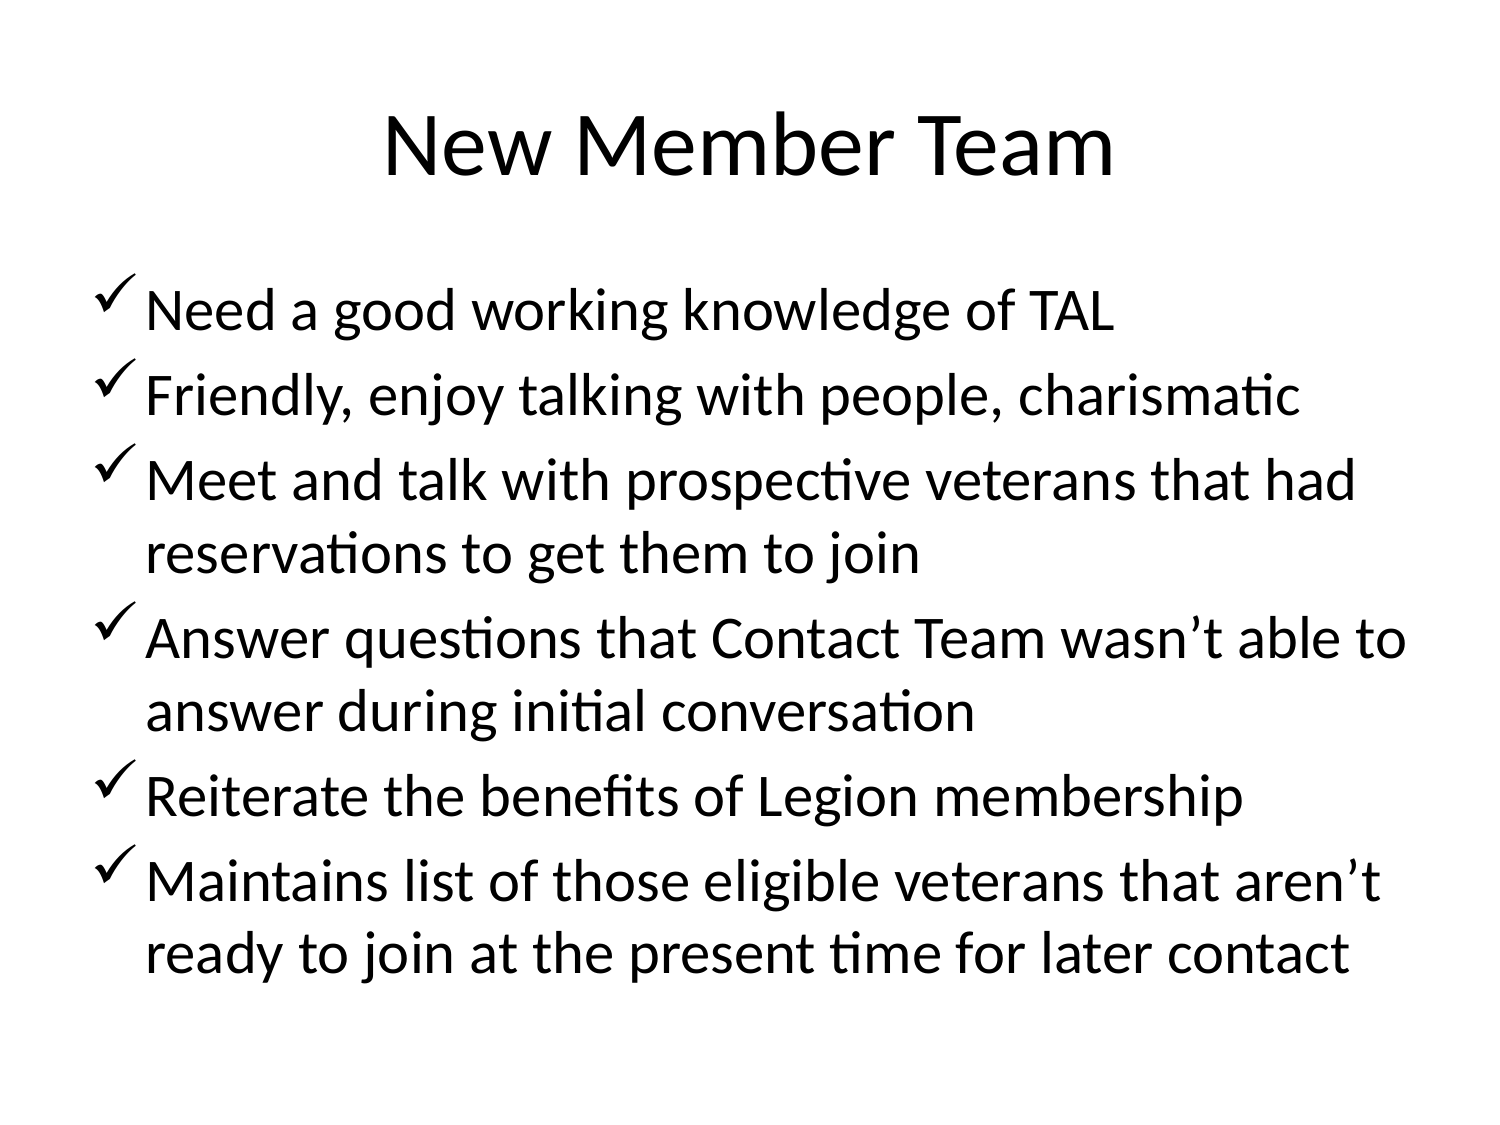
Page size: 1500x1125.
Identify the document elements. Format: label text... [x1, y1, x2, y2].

list Need a good working knowledge of TAL Friendly, enjoy talking with people, charismatic Meet and talk with prospective veterans that had reservations to get them to join Answer questions that Contact Team wasn’t able to answer during initial conversation Reiterate the benefits of Legion membership Maintains list of those eligible veterans that aren’t ready to join at the present time for later contact [75, 262, 1425, 1005]
title New Member Team [75, 45, 1425, 233]
